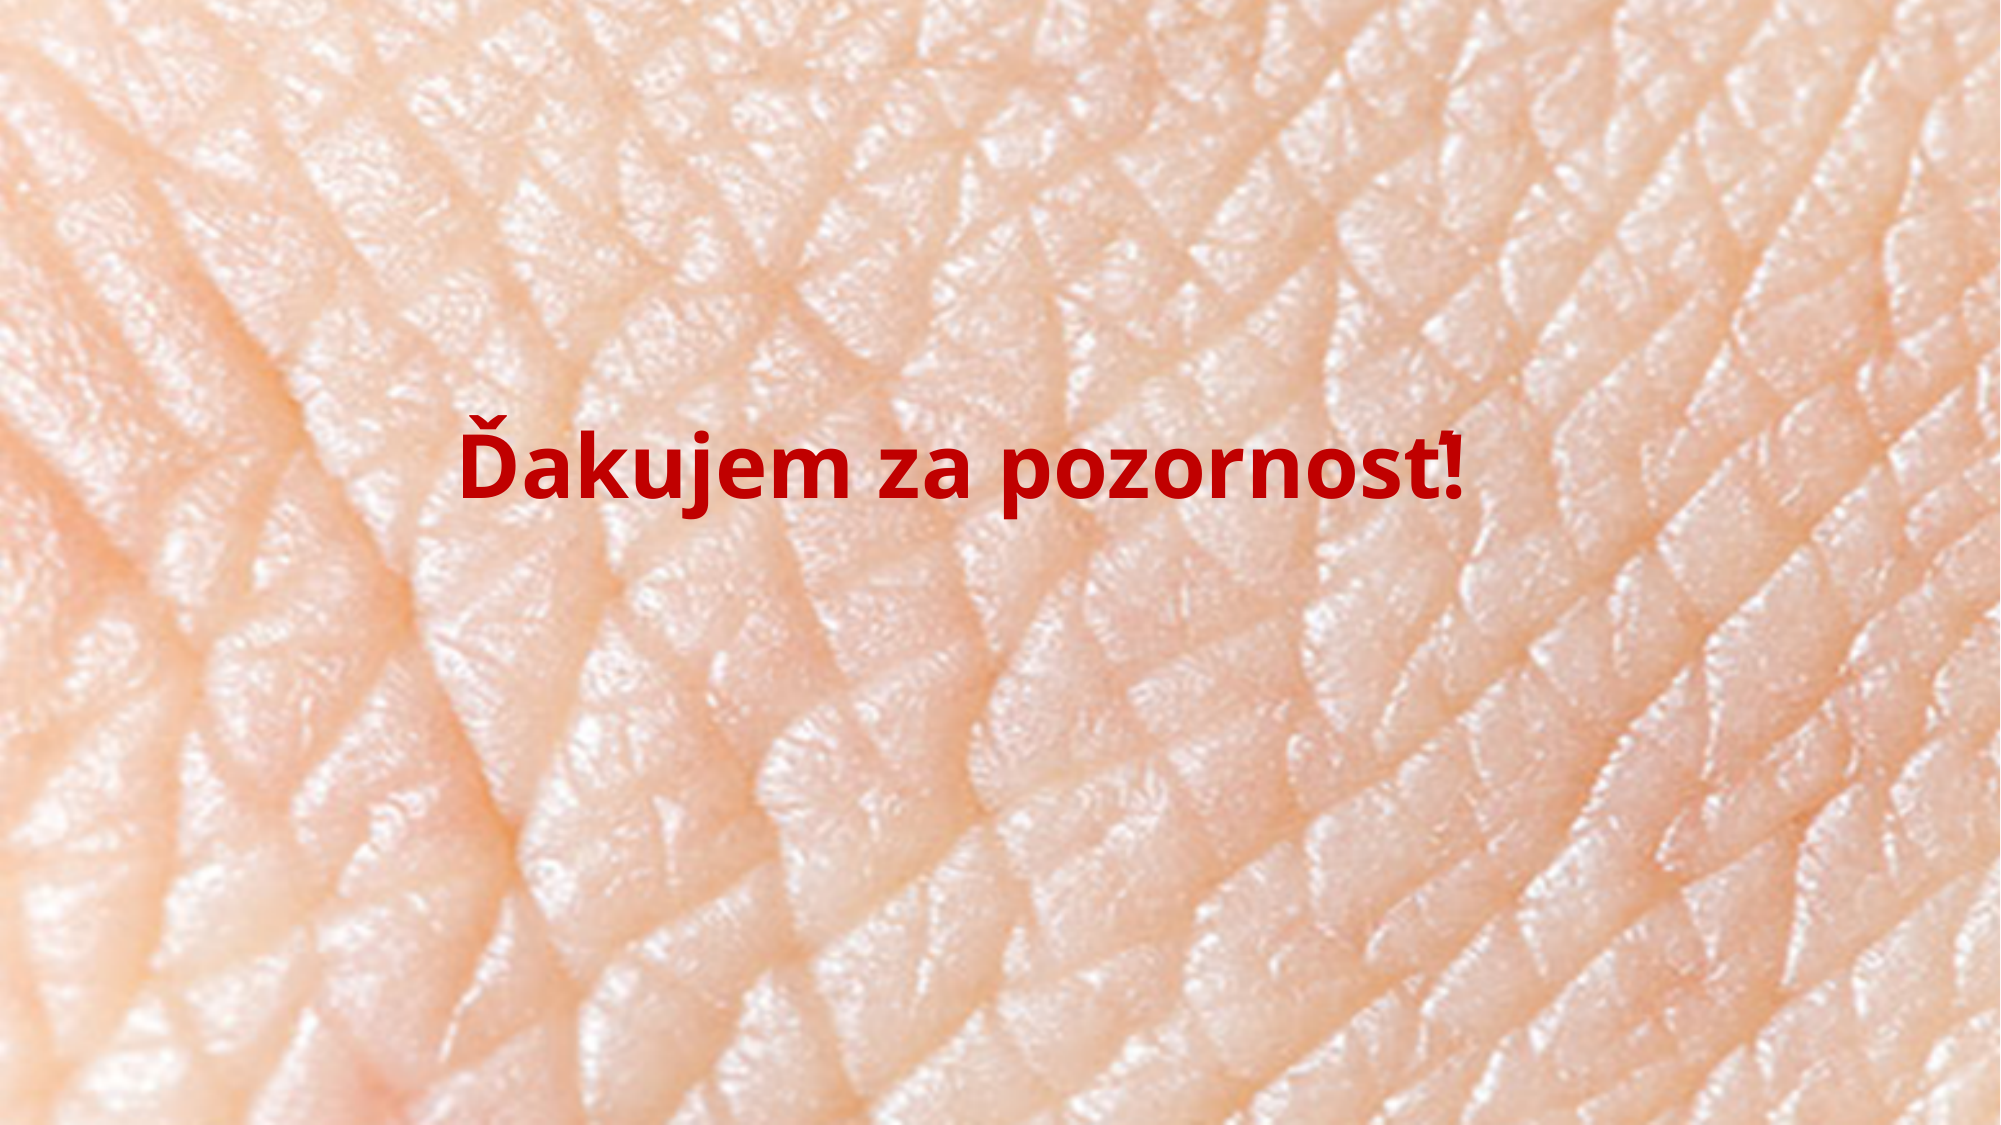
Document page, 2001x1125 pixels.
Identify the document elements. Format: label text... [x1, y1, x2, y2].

list Ďakujem za pozornosť! [375, 414, 1549, 582]
picture [0, 0, 2001, 1125]
